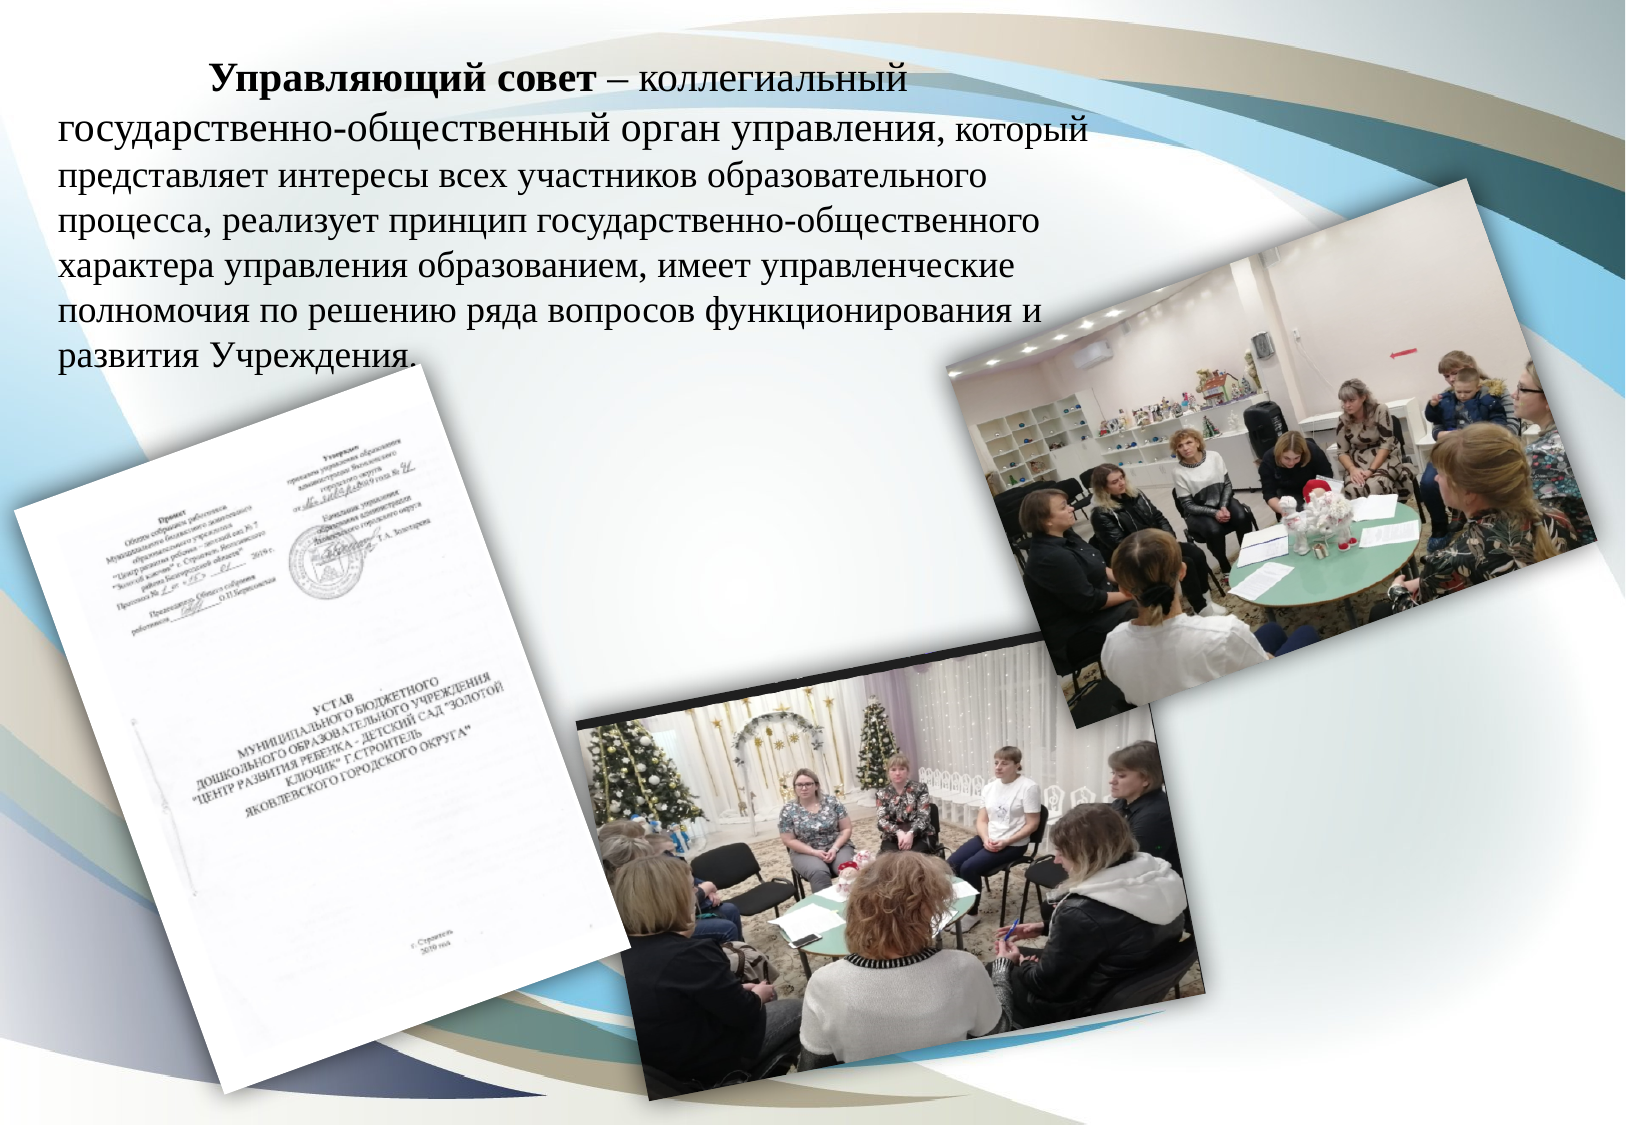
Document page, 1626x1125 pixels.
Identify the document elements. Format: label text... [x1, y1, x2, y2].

picture [0, 0, 1626, 1125]
text_box Управляющий совет – коллегиальный государственно-общественный орган управления, который представляет интересы всех участников образовательного процесса, реализует принцип государственно-общественного характера управления образованием, имеет управленческие полномочия по решению ряда вопросов функционирования и развития Учреждения. [43, 42, 1147, 428]
